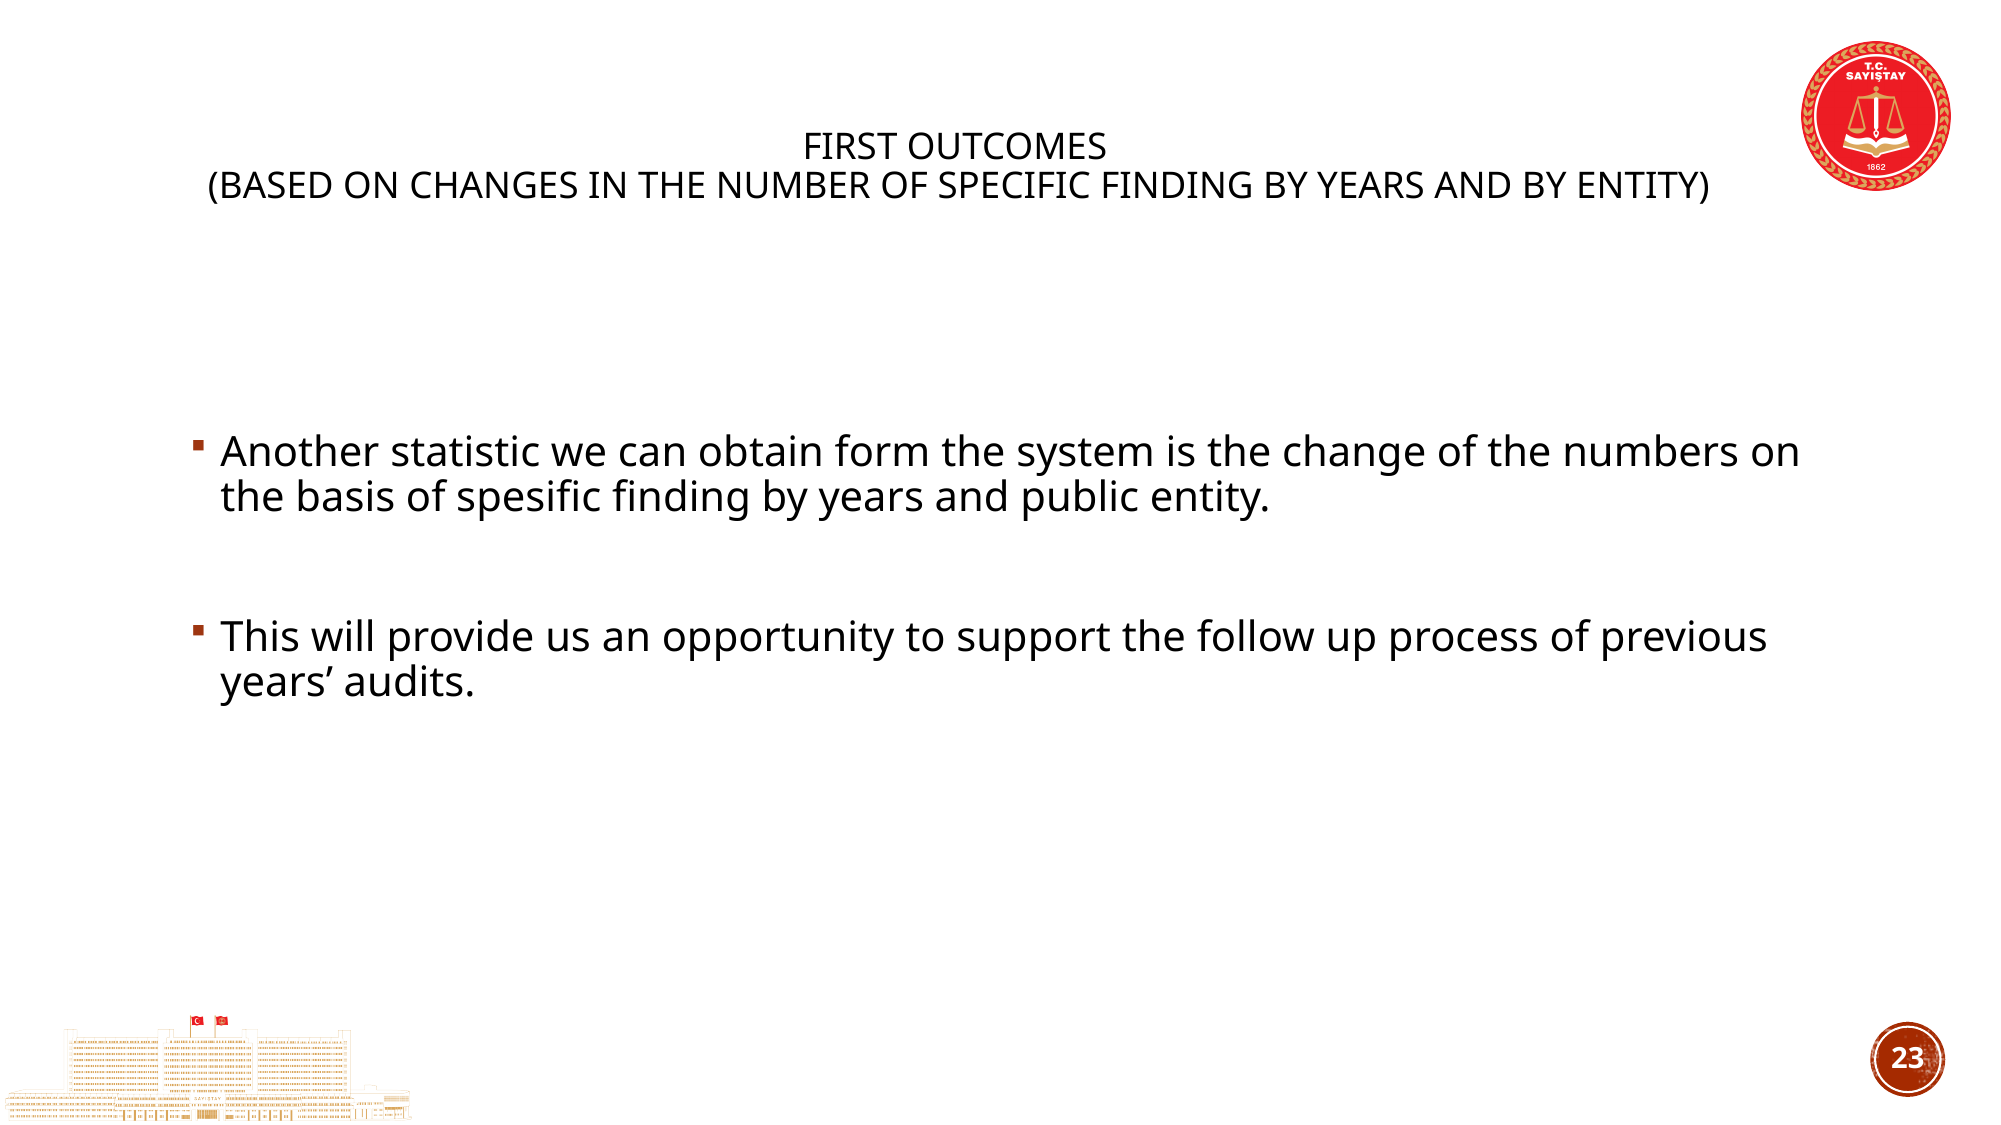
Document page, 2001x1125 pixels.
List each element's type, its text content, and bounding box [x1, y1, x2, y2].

title FIrst Outcomes (BASEd On Changes IN THE NUMBer OF SpecIFIC FINDING BY YEARS AND BY ENTITY) [103, 78, 1816, 256]
picture [1801, 41, 1951, 191]
picture [5, 1015, 412, 1121]
slide_number 22 [1855, 1028, 1961, 1089]
list Another statistic we can obtain form the system is the change of the numbers on the basis of spesific finding by years and public entity. This will provide us an opportunity to support the follow up process of previous years’ audits. [175, 348, 1826, 1013]
